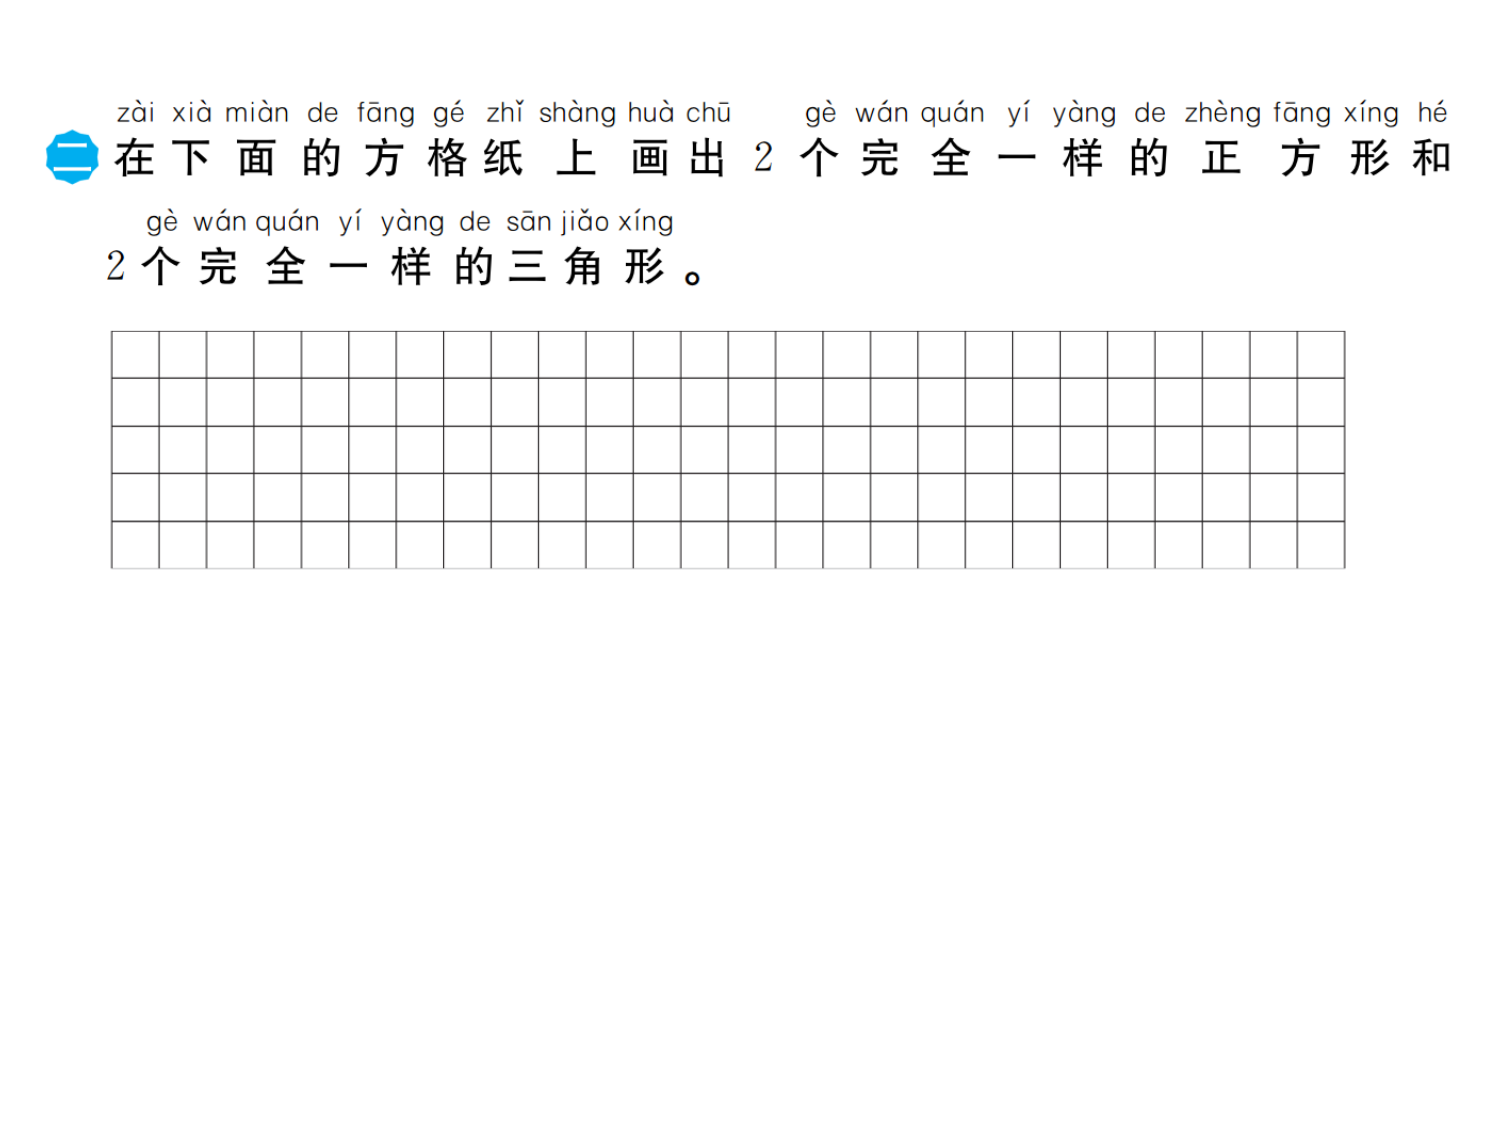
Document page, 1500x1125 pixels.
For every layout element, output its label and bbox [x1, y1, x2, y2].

picture [41, 89, 1459, 584]
